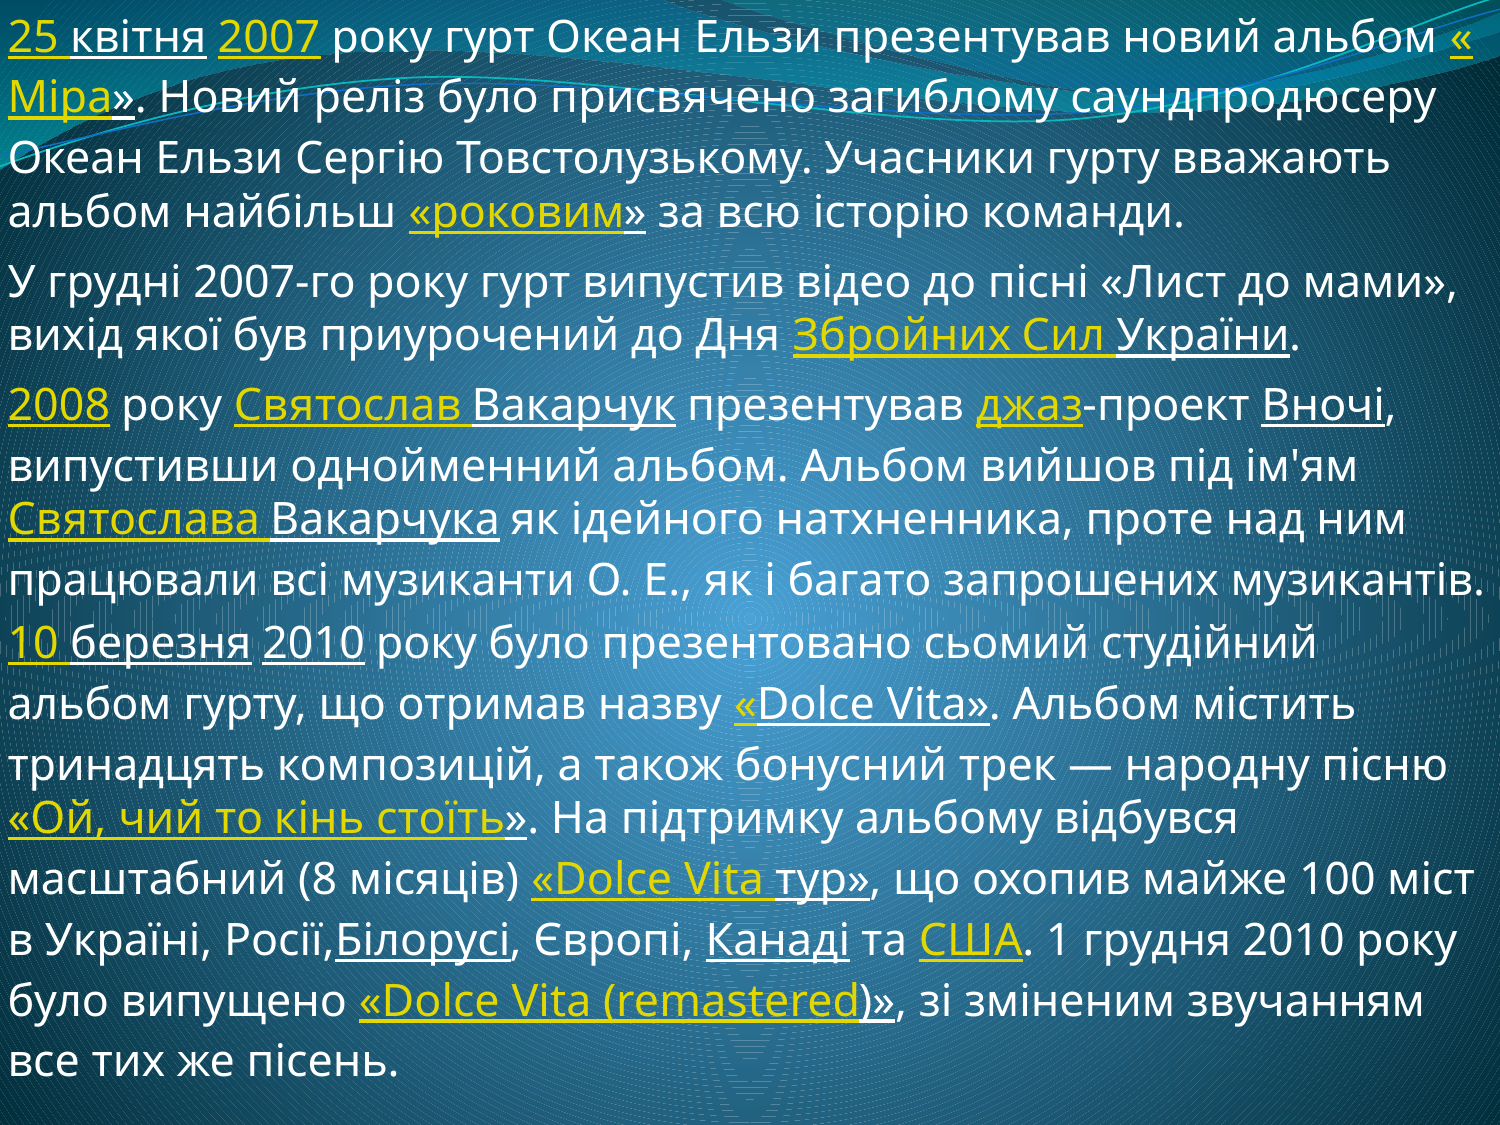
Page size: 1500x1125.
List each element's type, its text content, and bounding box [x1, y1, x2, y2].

list 25 квітня 2007 року гурт Океан Ельзи презентував новий альбом «Міра». Новий реліз було присвячено загиблому саундпродюсеру Океан Ельзи Сергію Товстолузькому. Учасники гурту вважають альбом найбільш «роковим» за всю історію команди. У грудні 2007-го року гурт випустив відео до пісні «Лист до мами», вихід якої був приурочений до Дня Збройних Сил України. 2008 року Святослав Вакарчук презентував джаз-проект Вночі, випустивши однойменний альбом. Альбом вийшов під ім'ям Святослава Вакарчука як ідейного натхненника, проте над ним працювали всі музиканти О. Е., як і багато запрошених музикантів. 10 березня 2010 року було презентовано сьомий студійний альбом гурту, що отримав назву «Dolce Vita». Альбом містить тринадцять композицій, а також бонусний трек — народну пісню «Ой, чий то кінь стоїть». На підтримку альбому відбувся масштабний (8 місяців) «Dolce Vita тур», що охопив майже 100 міст в Україні, Росії,Білорусі, Європі, Канаді та США. 1 грудня 2010 року було випущено «Dolce Vita (remastered)», зі зміненим звучанням все тих же пісень. [0, 0, 1500, 1125]
